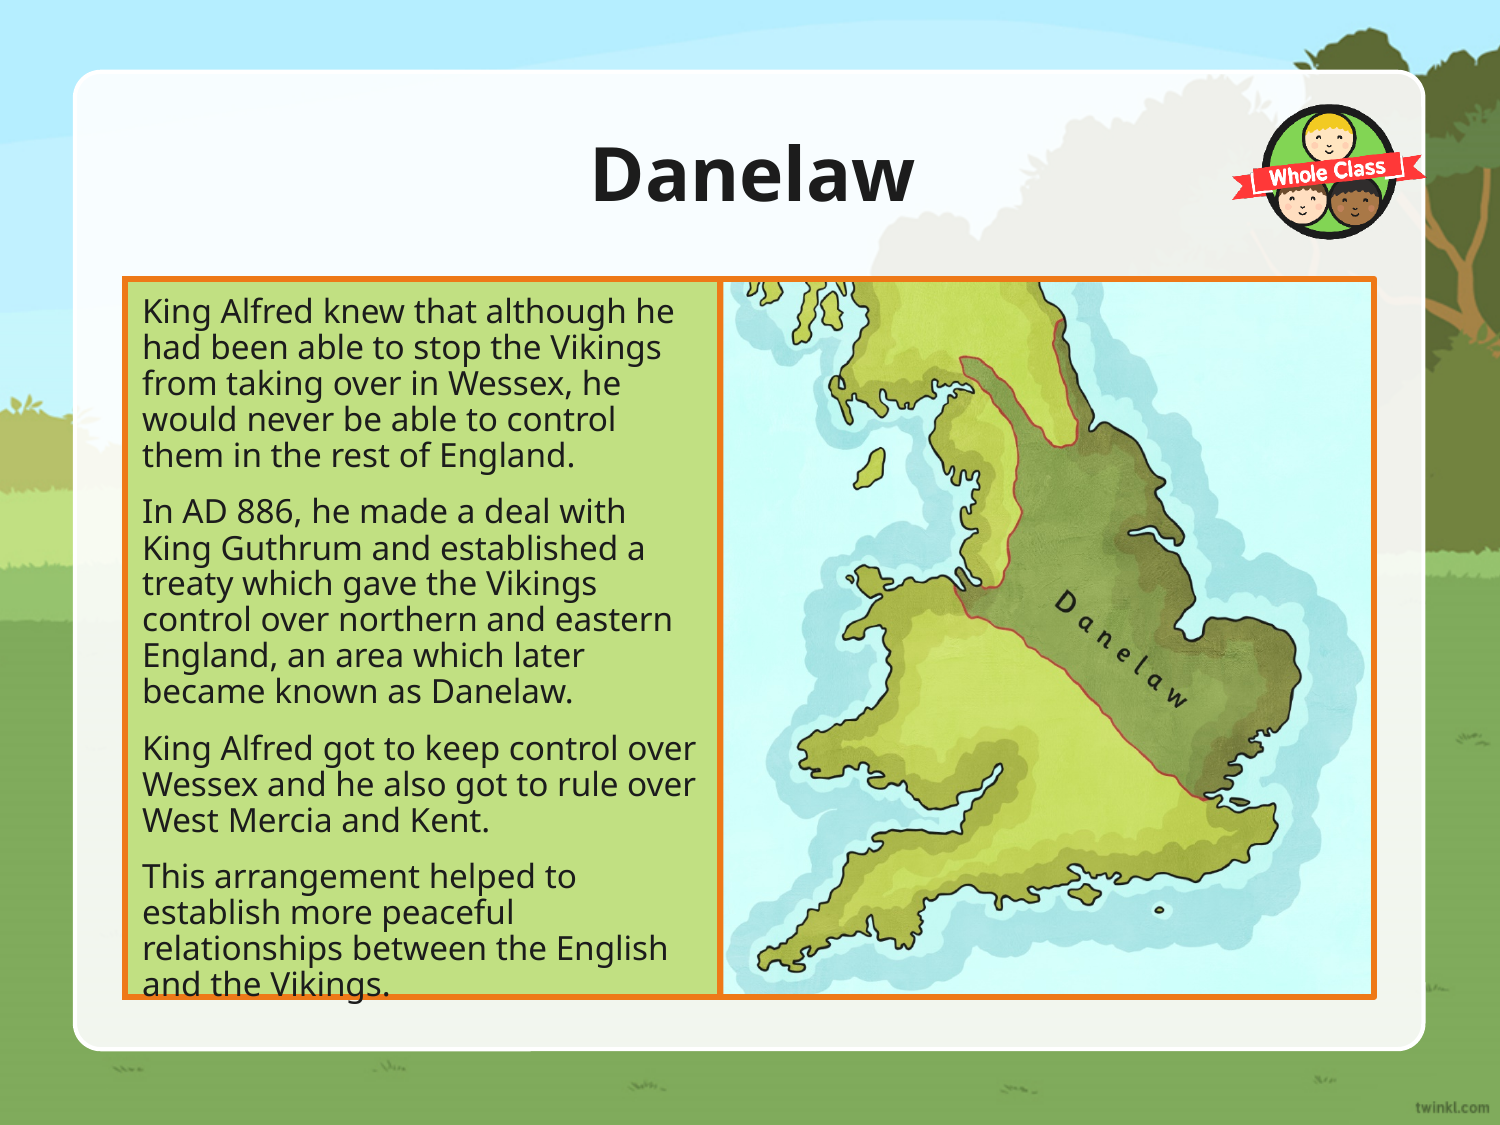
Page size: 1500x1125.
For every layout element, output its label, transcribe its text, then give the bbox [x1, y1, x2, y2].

picture [0, 0, 1500, 1125]
text_box [124, 278, 717, 998]
title Danelaw [80, 117, 1227, 238]
list King Alfred knew that although he had been able to stop the Vikings from taking over in Wessex, he would never be able to control them in the rest of England. In AD 886, he made a deal with King Guthrum and established a treaty which gave the Vikings control over northern and eastern England, an area which later became known as Danelaw. King Alfred got to keep control over Wessex and he also got to rule over West Mercia and Kent. This arrangement helped to establish more peaceful relationships between the English and the Vikings. [140, 293, 700, 1006]
